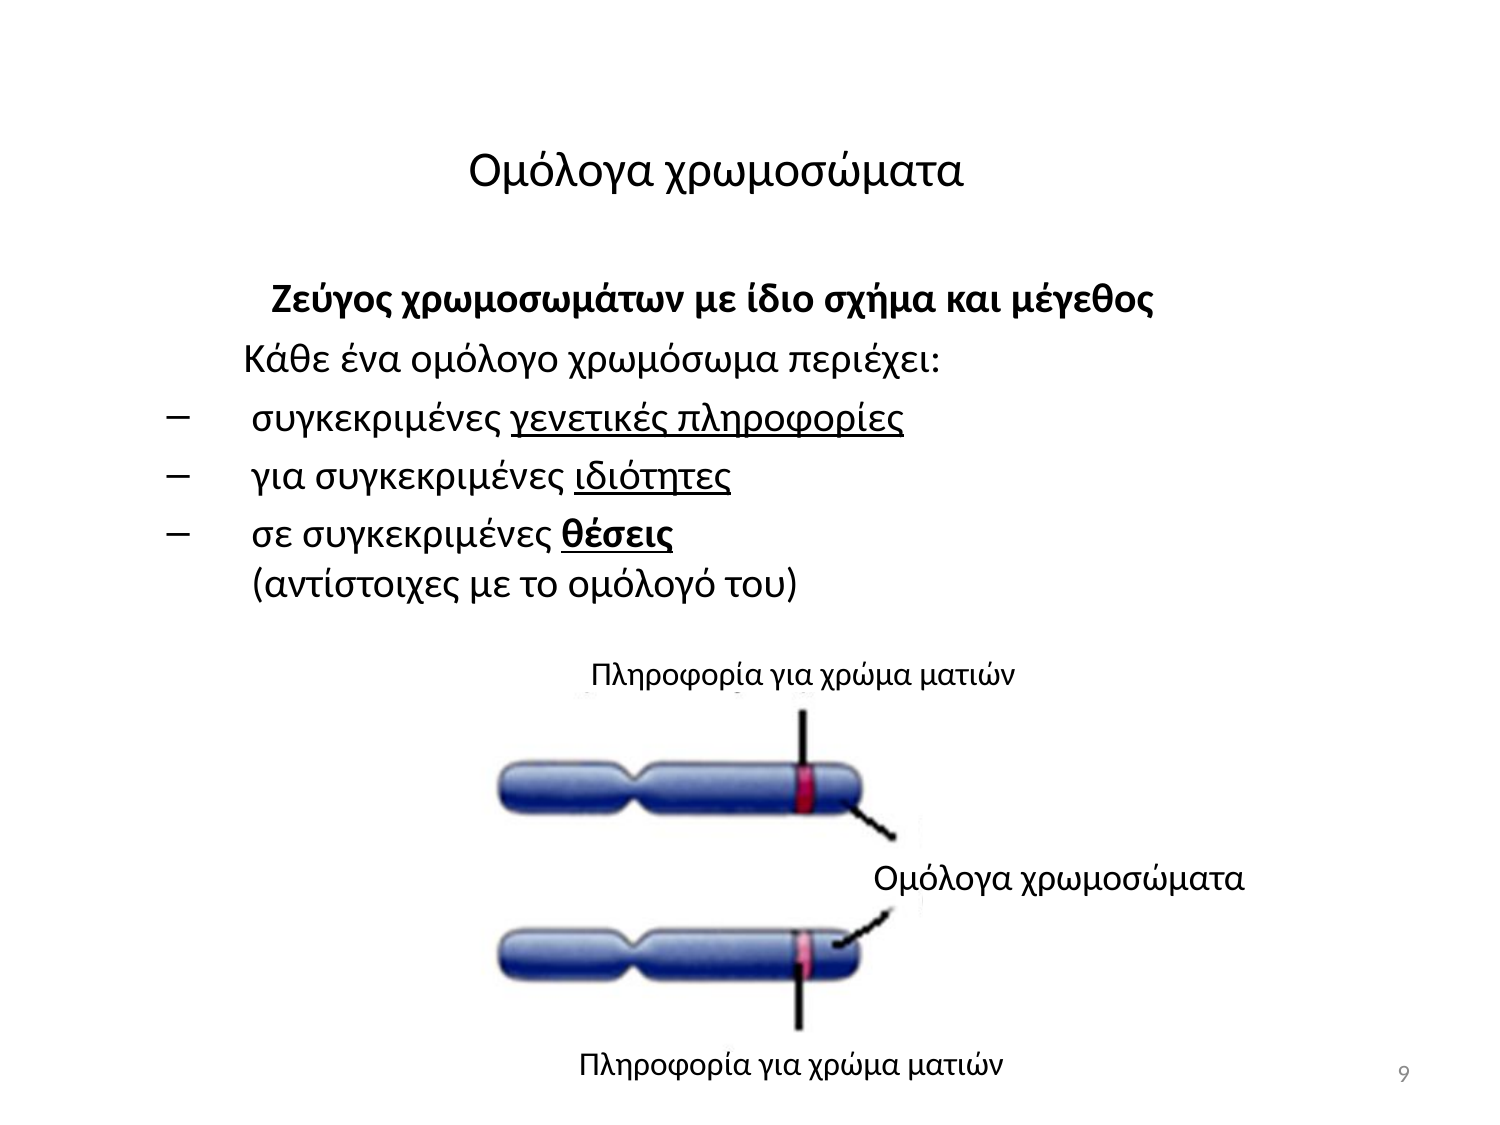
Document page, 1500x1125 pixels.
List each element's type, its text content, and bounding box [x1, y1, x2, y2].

text_box Πληροφορία για χρώμα ματιών [576, 645, 1032, 700]
title Ομόλογα χρωμοσώματα [41, 101, 1392, 231]
text_box Ομόλογα χρωμοσώματα [927, 845, 1261, 906]
slide_number 9 [1074, 1042, 1425, 1103]
picture [430, 692, 923, 1052]
text_box Πληροφορία για χρώμα ματιών [564, 1034, 1020, 1090]
list Ζεύγος χρωμοσωμάτων με ίδιο σχήμα και μέγεθος Κάθε ένα ομόλογο χρωμόσωμα περιέχει: συγκεκριμένες γενετικές πληροφορίες για συγκεκριμένες ιδιότητες σε συγκεκριμένες θέσεις (αντίστοιχες με το ομόλογό του) [76, 255, 1427, 799]
